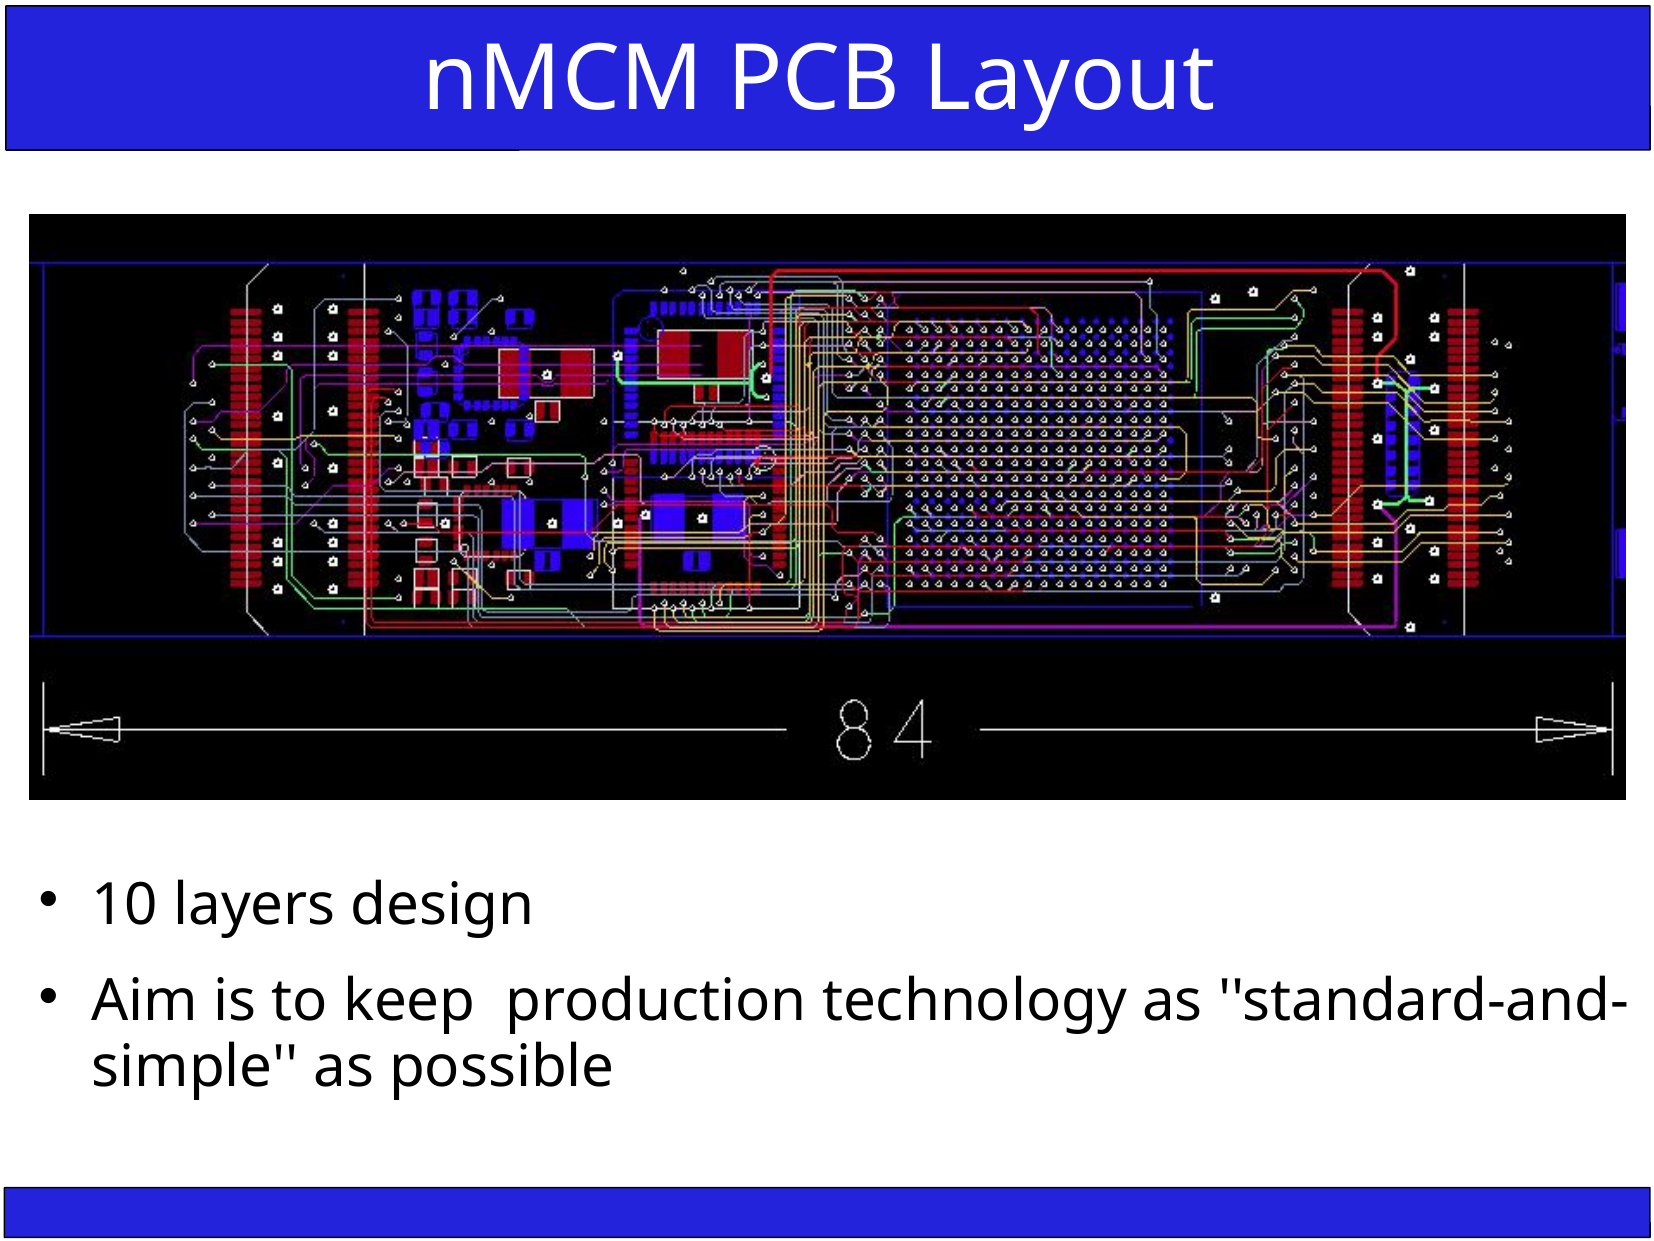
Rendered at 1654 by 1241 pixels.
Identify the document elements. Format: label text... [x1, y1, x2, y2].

title nMCM PCB Layout [75, 23, 1563, 129]
list 10 layers design Aim is to keep production technology as ''standard-and-simple'' as possible [20, 868, 1630, 1099]
picture [29, 214, 1626, 800]
